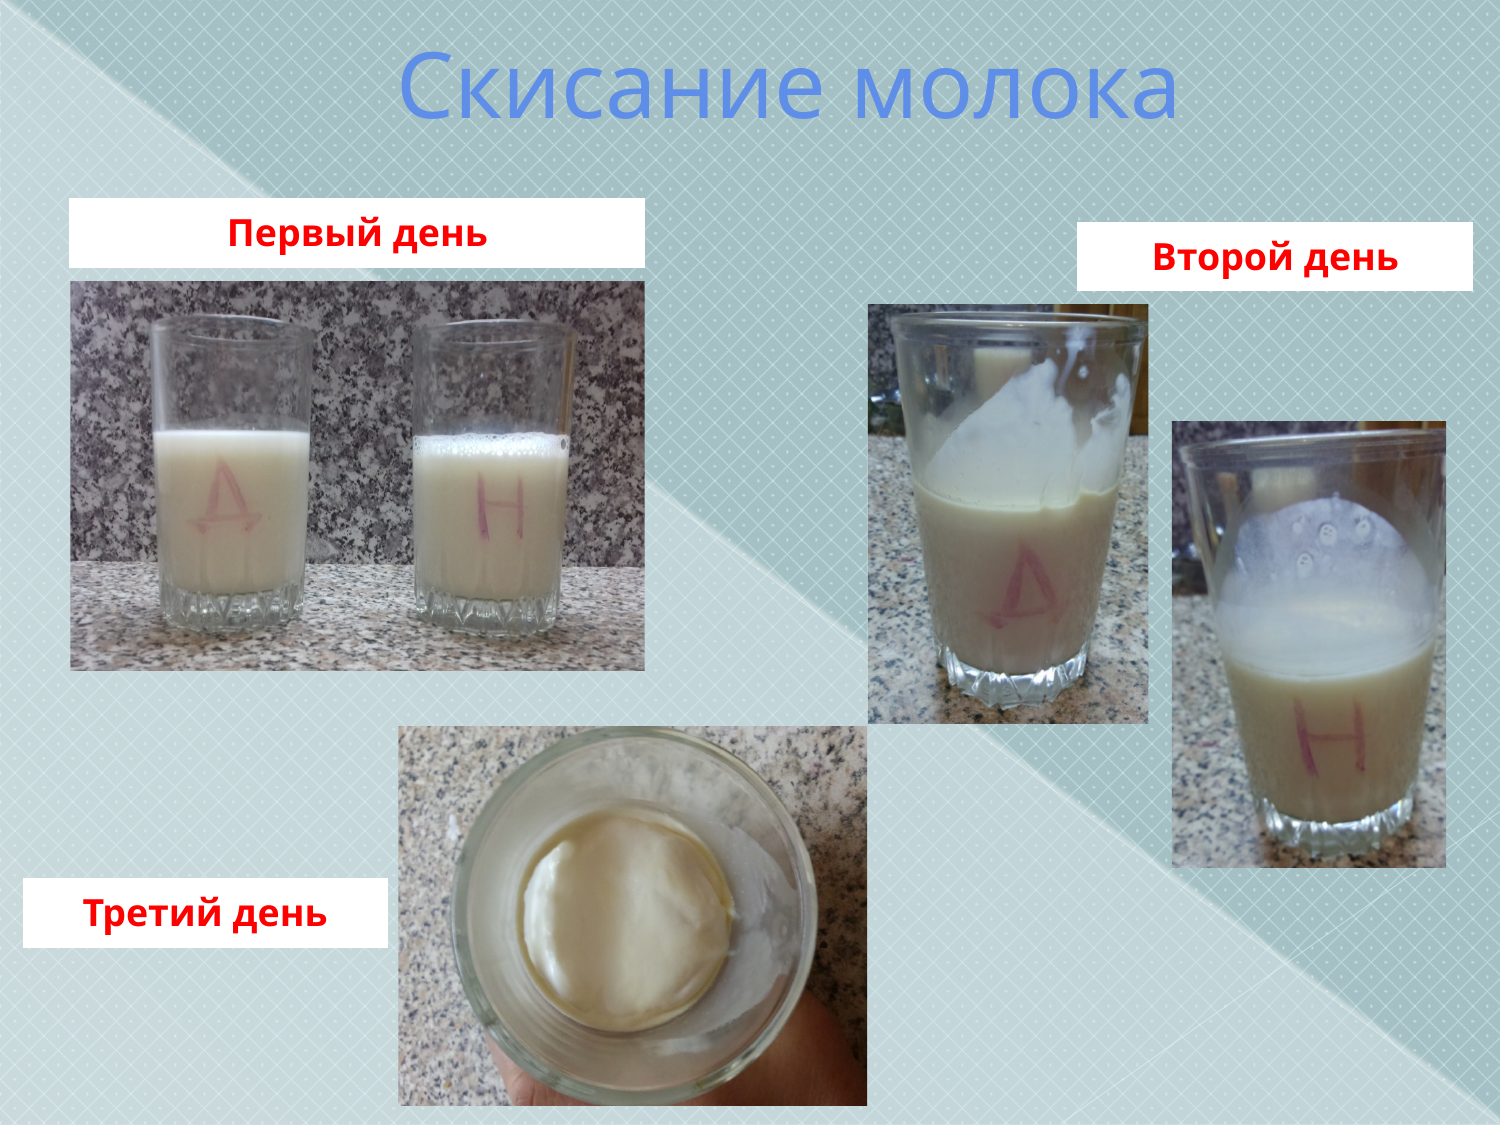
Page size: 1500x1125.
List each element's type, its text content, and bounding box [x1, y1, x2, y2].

picture [1171, 790, 1447, 868]
picture [1085, 506, 1500, 783]
table_header Второй день [1079, 224, 1472, 286]
picture [797, 373, 1218, 656]
picture [397, 726, 868, 1106]
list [69, 280, 645, 671]
picture [868, 664, 1078, 724]
picture [868, 304, 1149, 366]
title Скисание молока [75, 0, 1425, 164]
picture [1226, 421, 1447, 499]
table_header Третий день [24, 880, 386, 942]
table_header Первый день [71, 200, 644, 263]
